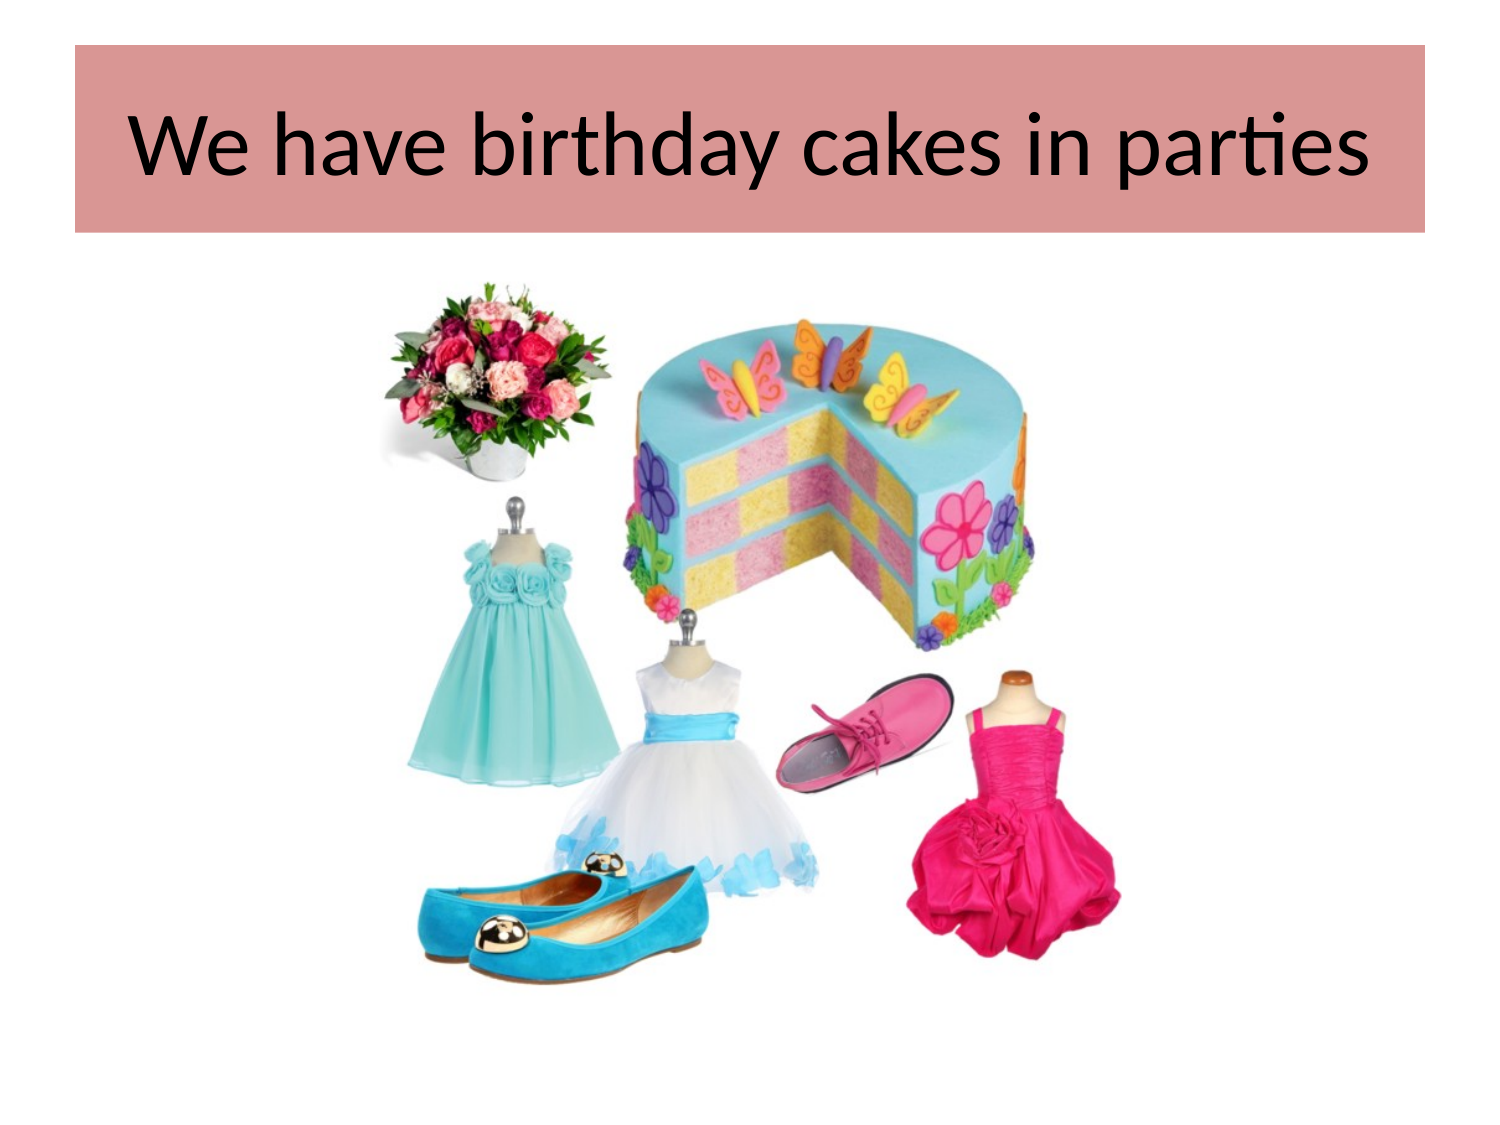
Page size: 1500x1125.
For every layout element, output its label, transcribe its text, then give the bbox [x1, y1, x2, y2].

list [378, 262, 1122, 1006]
title We have birthday cakes in parties [75, 45, 1425, 233]
